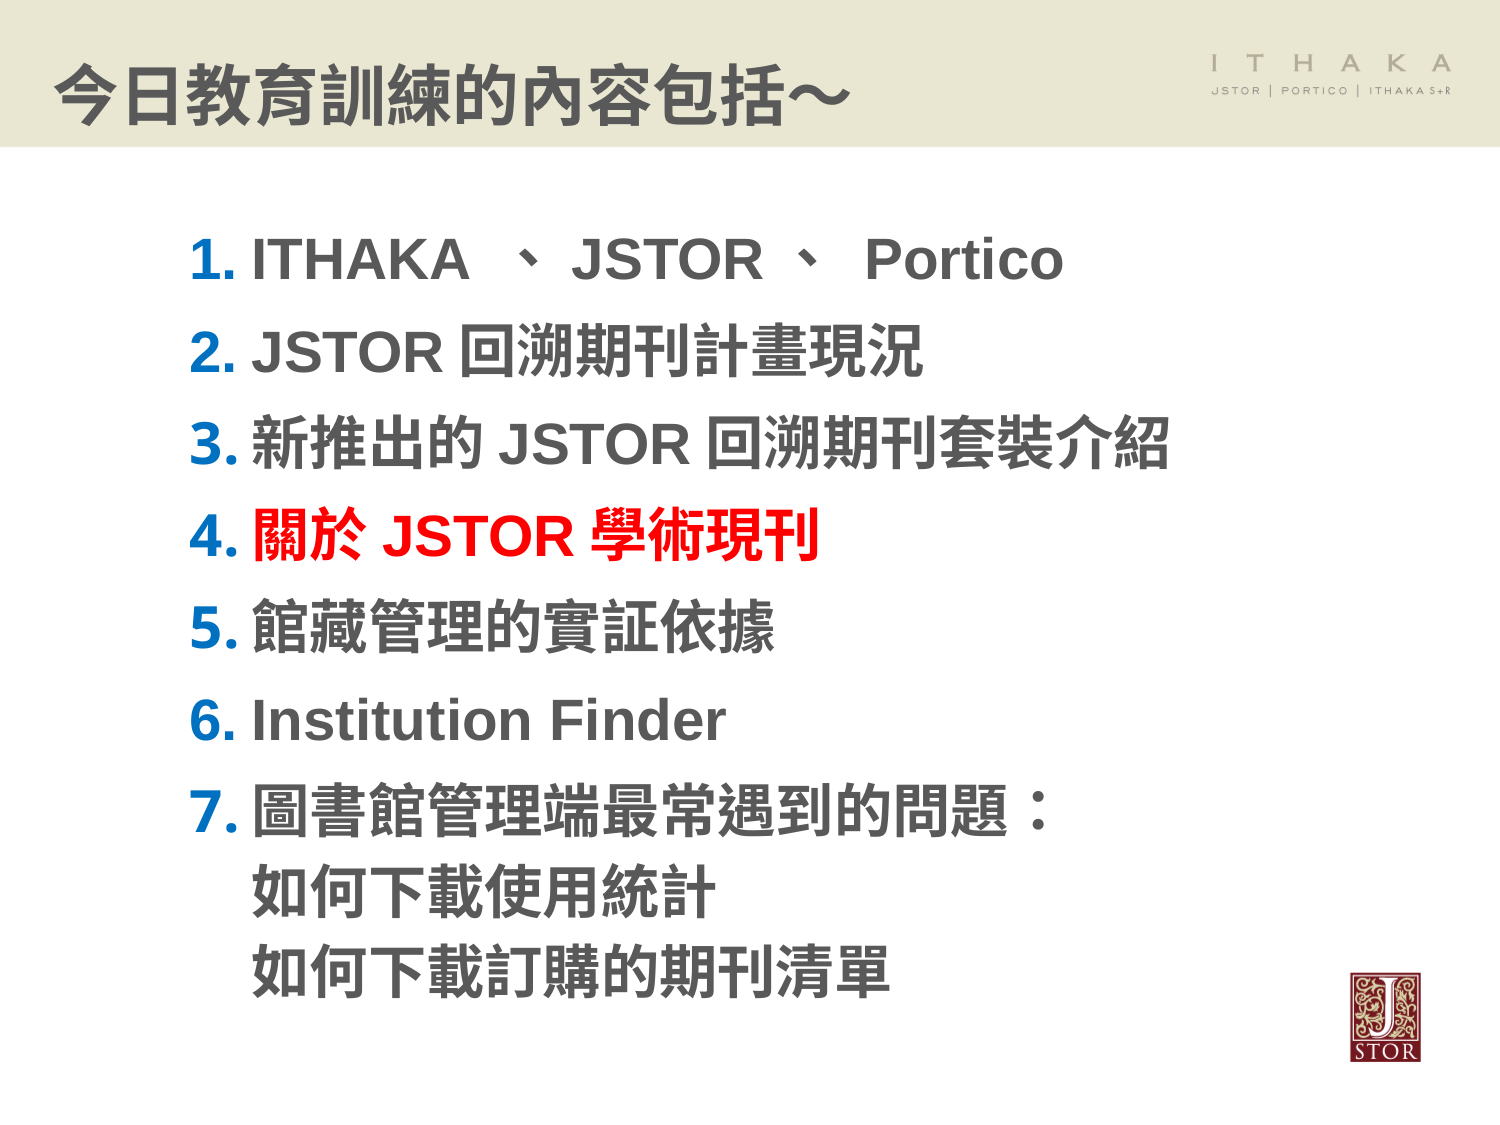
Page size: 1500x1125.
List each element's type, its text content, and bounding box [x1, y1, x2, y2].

picture [0, 0, 1500, 1125]
list ITHAKA 、JSTOR、 Portico JSTOR回溯期刊計畫現況 新推出的JSTOR回溯期刊套裝介紹 關於JSTOR學術現刊 館藏管理的實証依據 Institution Finder 圖書館管理端最常遇到的問題： 如何下載使用統計 如何下載訂購的期刊清單 [173, 203, 1315, 954]
title 今日教育訓練的內容包括～ [37, 37, 1213, 151]
